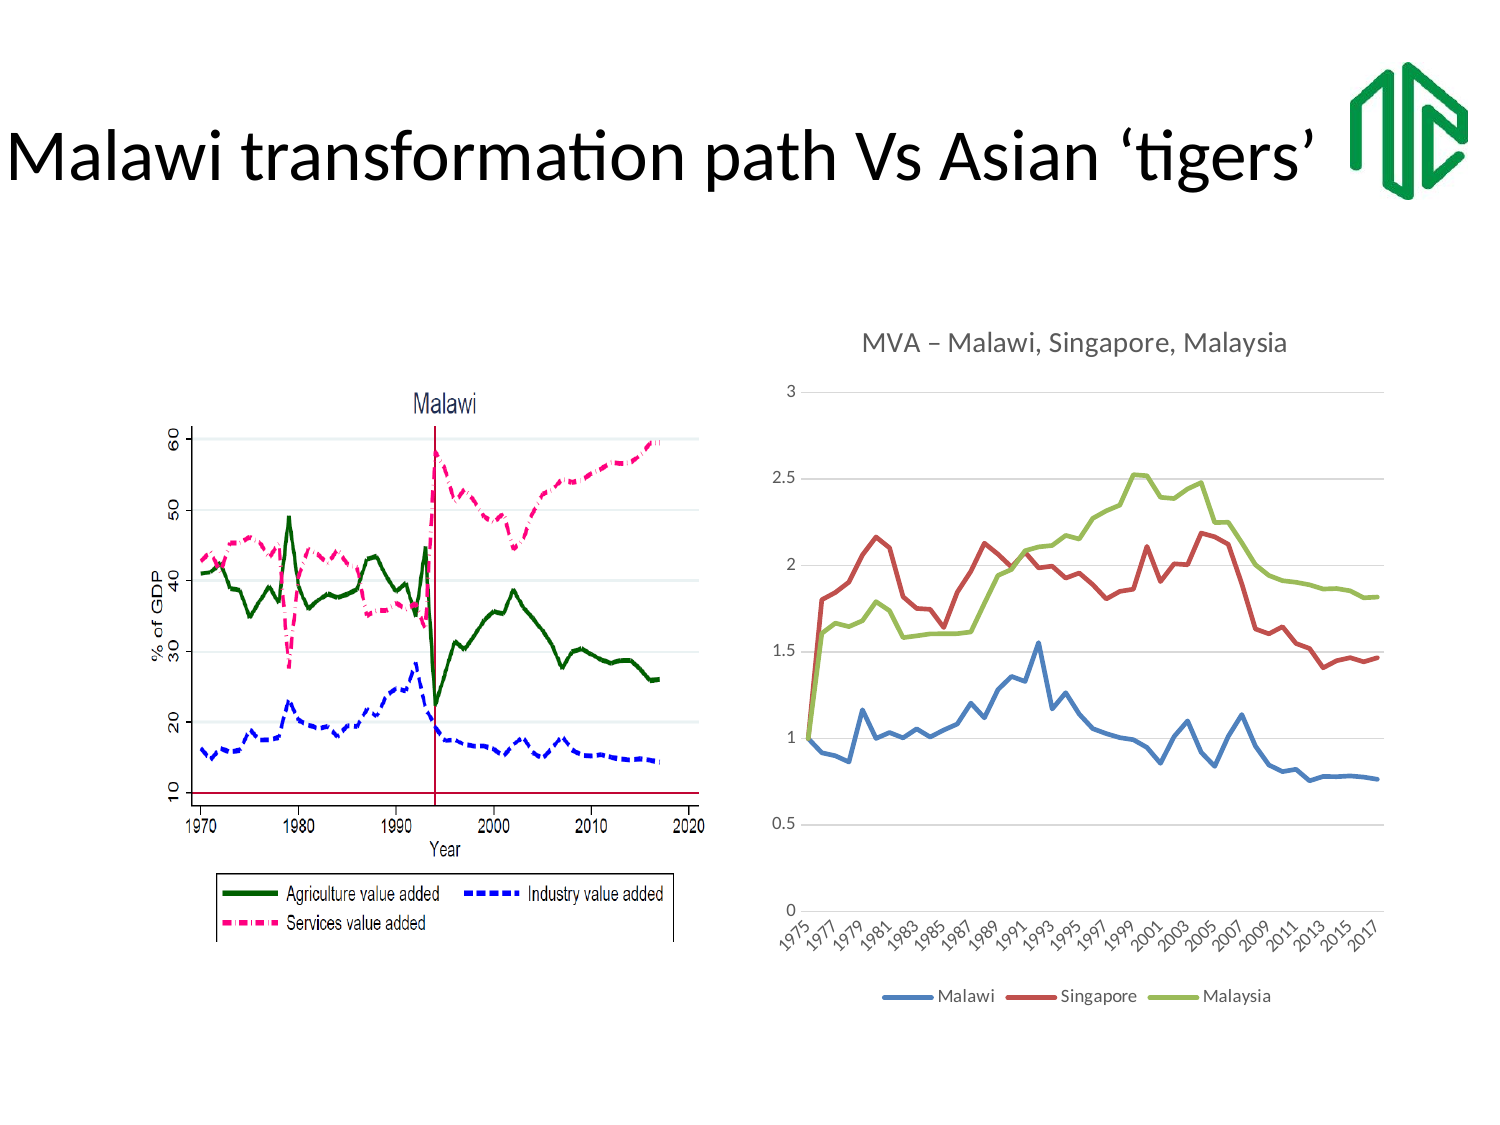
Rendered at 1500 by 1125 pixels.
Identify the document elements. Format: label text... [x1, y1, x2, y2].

title Malawi transformation path Vs Asian ‘tigers’ [0, 57, 1338, 246]
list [126, 371, 718, 942]
chart [759, 299, 1398, 1014]
picture [1349, 62, 1469, 201]
